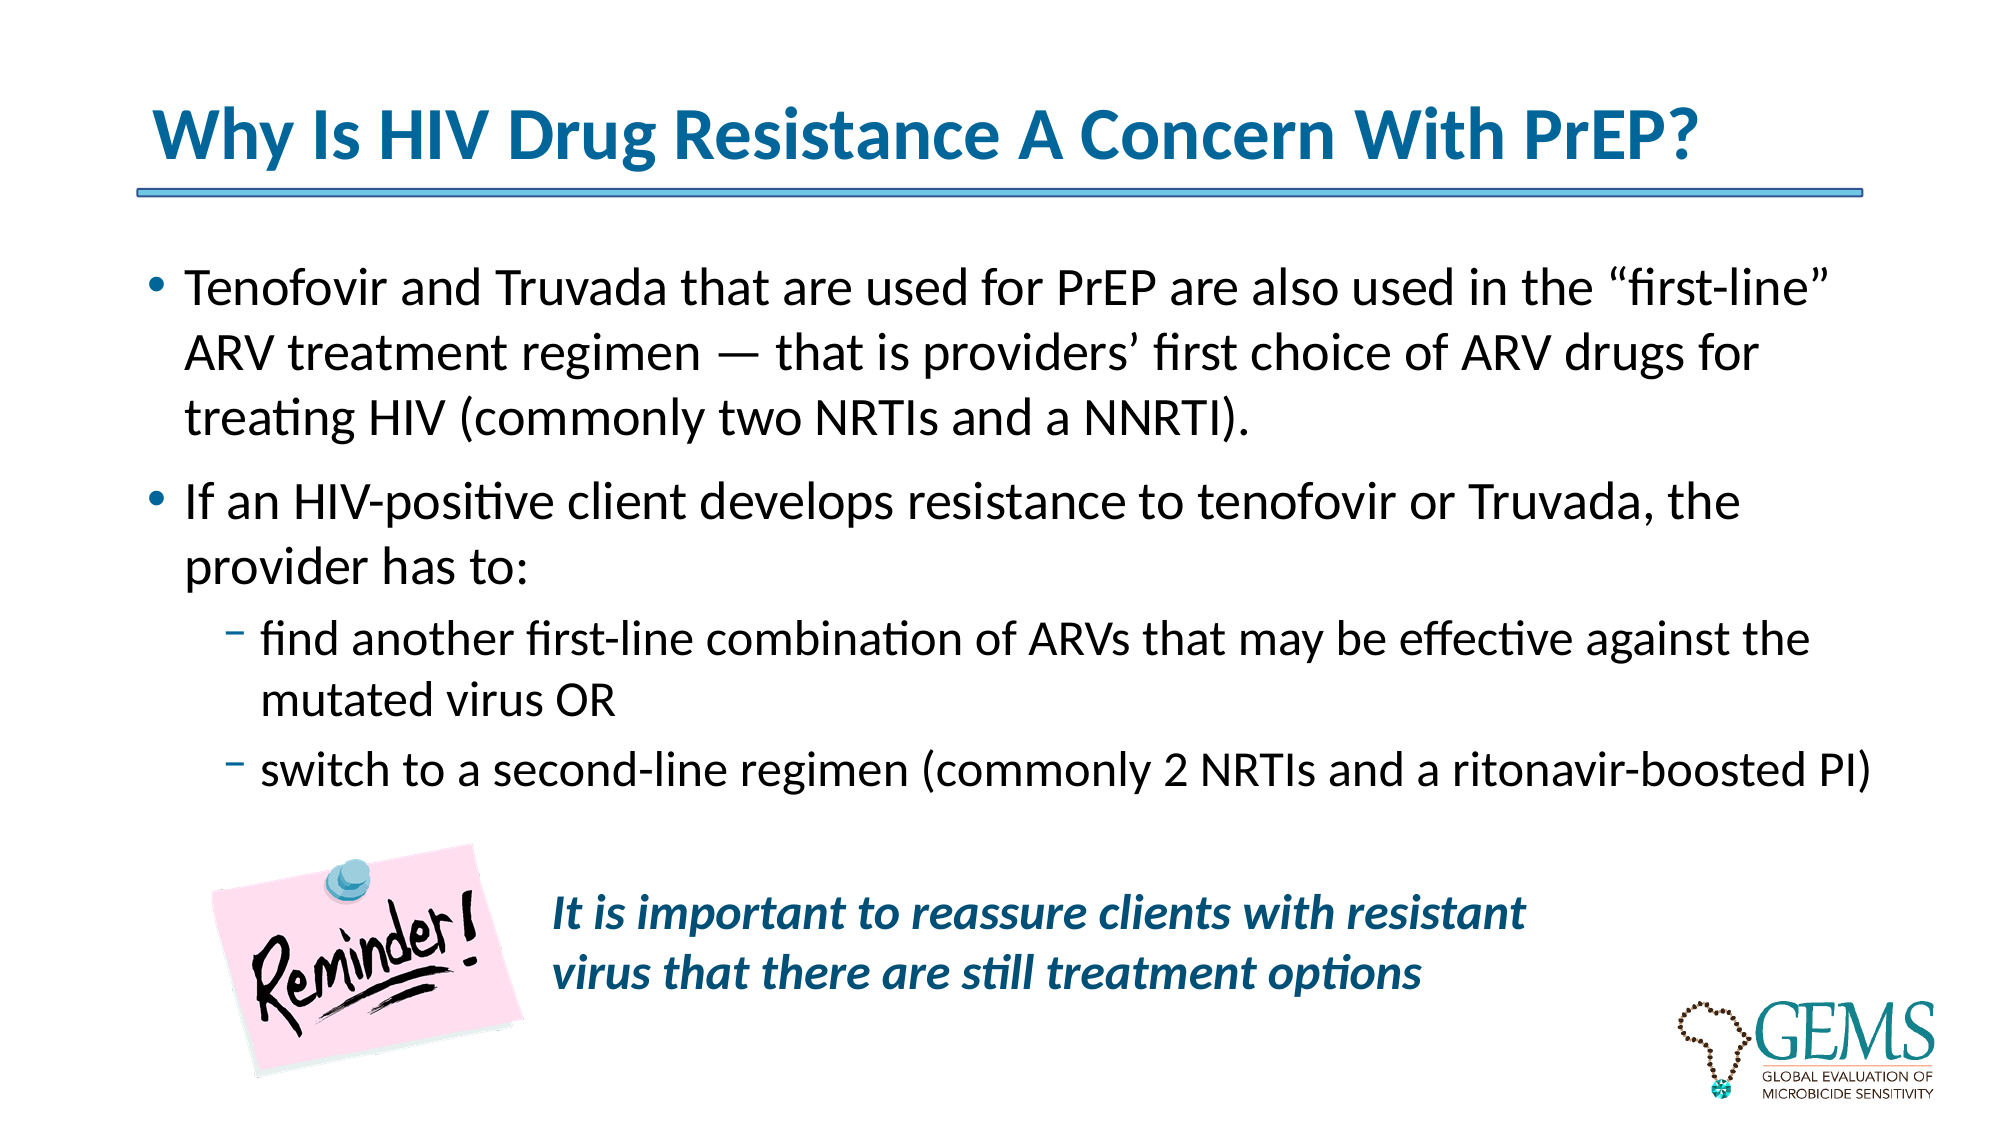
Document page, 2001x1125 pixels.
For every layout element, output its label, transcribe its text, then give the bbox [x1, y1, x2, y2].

picture [1672, 987, 1940, 1108]
picture [210, 842, 524, 1078]
list Tenofovir and Truvada that are used for PrEP are also used in the “first-line” ARV treatment regimen — that is providers’ first choice of ARV drugs for treating HIV (commonly two NRTIs and a NNRTI). If an HIV-positive client develops resistance to tenofovir or Truvada, the provider has to: find another first-line combination of ARVs that may be effective against the mutated virus OR switch to a second-line regimen (commonly 2 NRTIs and a ritonavir-boosted PI) [131, 244, 1901, 832]
text_box It is important to reassure clients with resistant virus that there are still treatment options [536, 871, 1584, 1007]
title Why Is HIV Drug Resistance A Concern With PrEP? [137, 50, 1863, 222]
